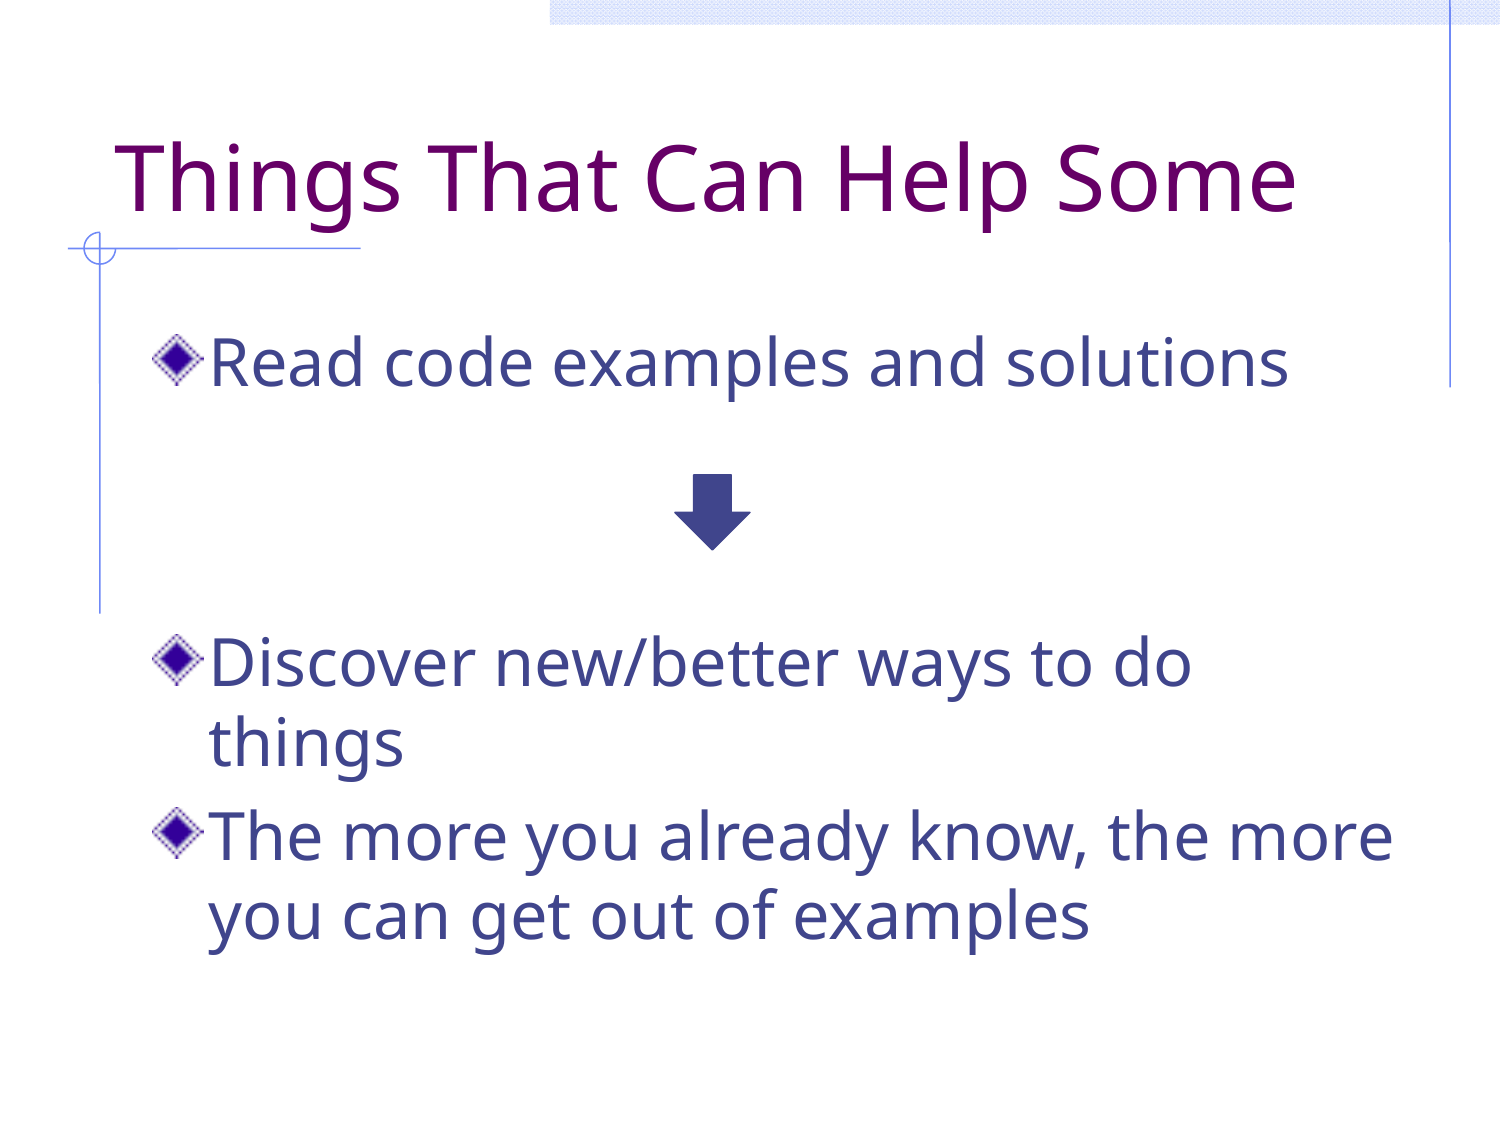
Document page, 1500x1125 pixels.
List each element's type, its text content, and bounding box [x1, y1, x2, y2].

text_box Discover new/better ways to do things The more you already know, the more you can get out of examples [137, 612, 1413, 913]
title Things That Can Help Some [99, 50, 1375, 238]
text_box [674, 474, 750, 550]
picture [152, 334, 204, 386]
picture [549, 0, 1449, 25]
picture [152, 634, 204, 686]
list Read code examples and solutions [137, 312, 1413, 425]
picture [152, 807, 204, 859]
picture [1451, 0, 1500, 25]
